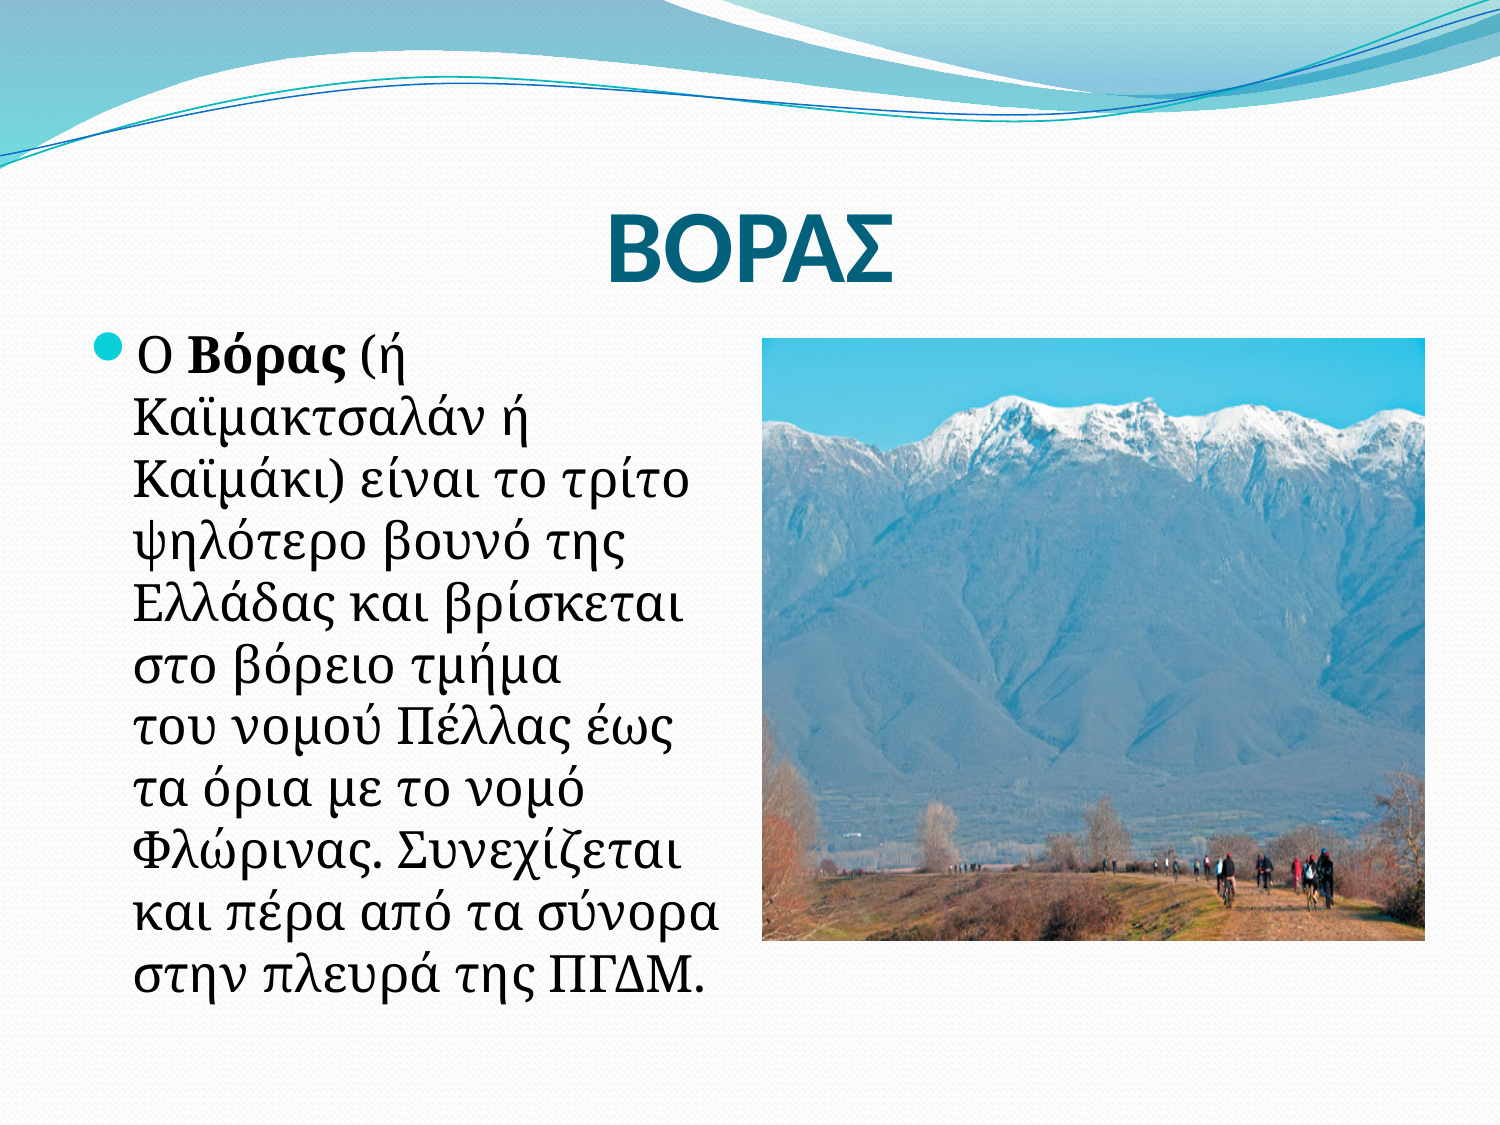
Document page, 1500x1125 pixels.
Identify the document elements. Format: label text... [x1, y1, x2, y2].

title ΒΟΡΑΣ [75, 115, 1425, 303]
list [762, 337, 1426, 941]
list Ο Βόρας (ή Καϊμακτσαλάν ή Καϊμάκι) είναι το τρίτο ψηλότερο βουνό της Ελλάδας και βρίσκεται στο βόρειο τμήμα του νομού Πέλλας έως τα όρια με το νομό Φλώρινας. Συνεχίζεται και πέρα από τα σύνορα στην πλευρά της ΠΓΔΜ. [75, 314, 738, 1043]
